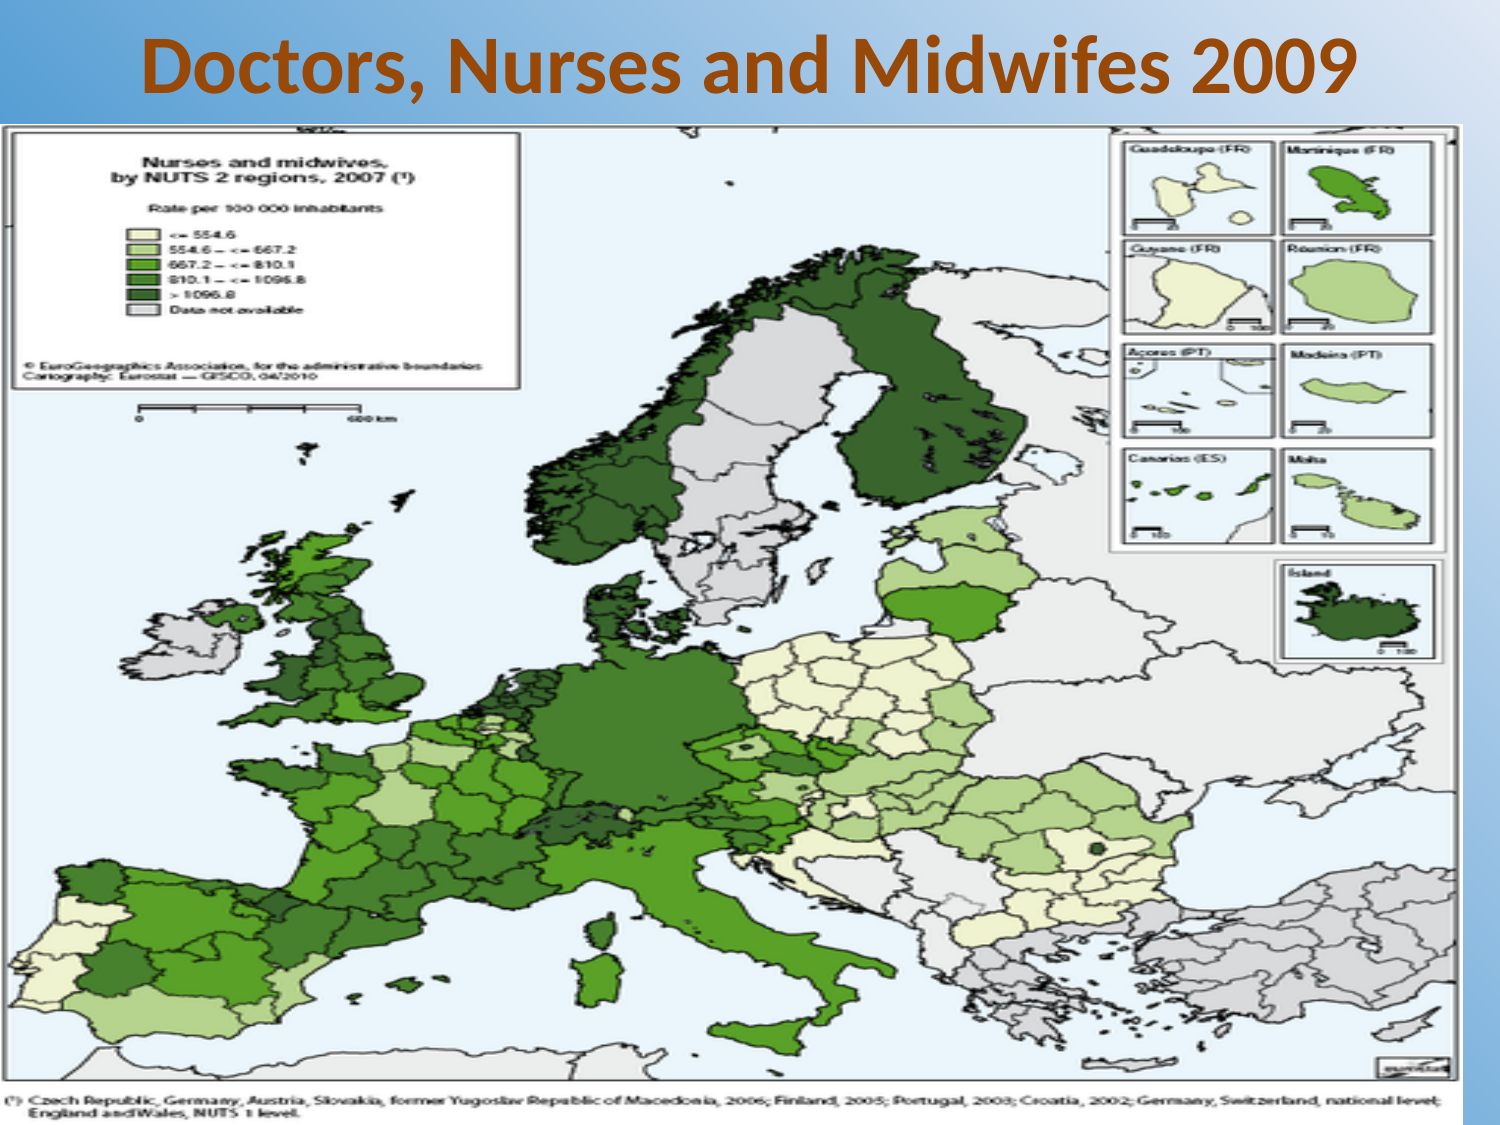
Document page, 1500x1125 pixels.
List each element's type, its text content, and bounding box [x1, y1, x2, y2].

title Doctors, Nurses and Midwifes 2009 [75, 0, 1425, 123]
picture [0, 124, 1463, 1125]
